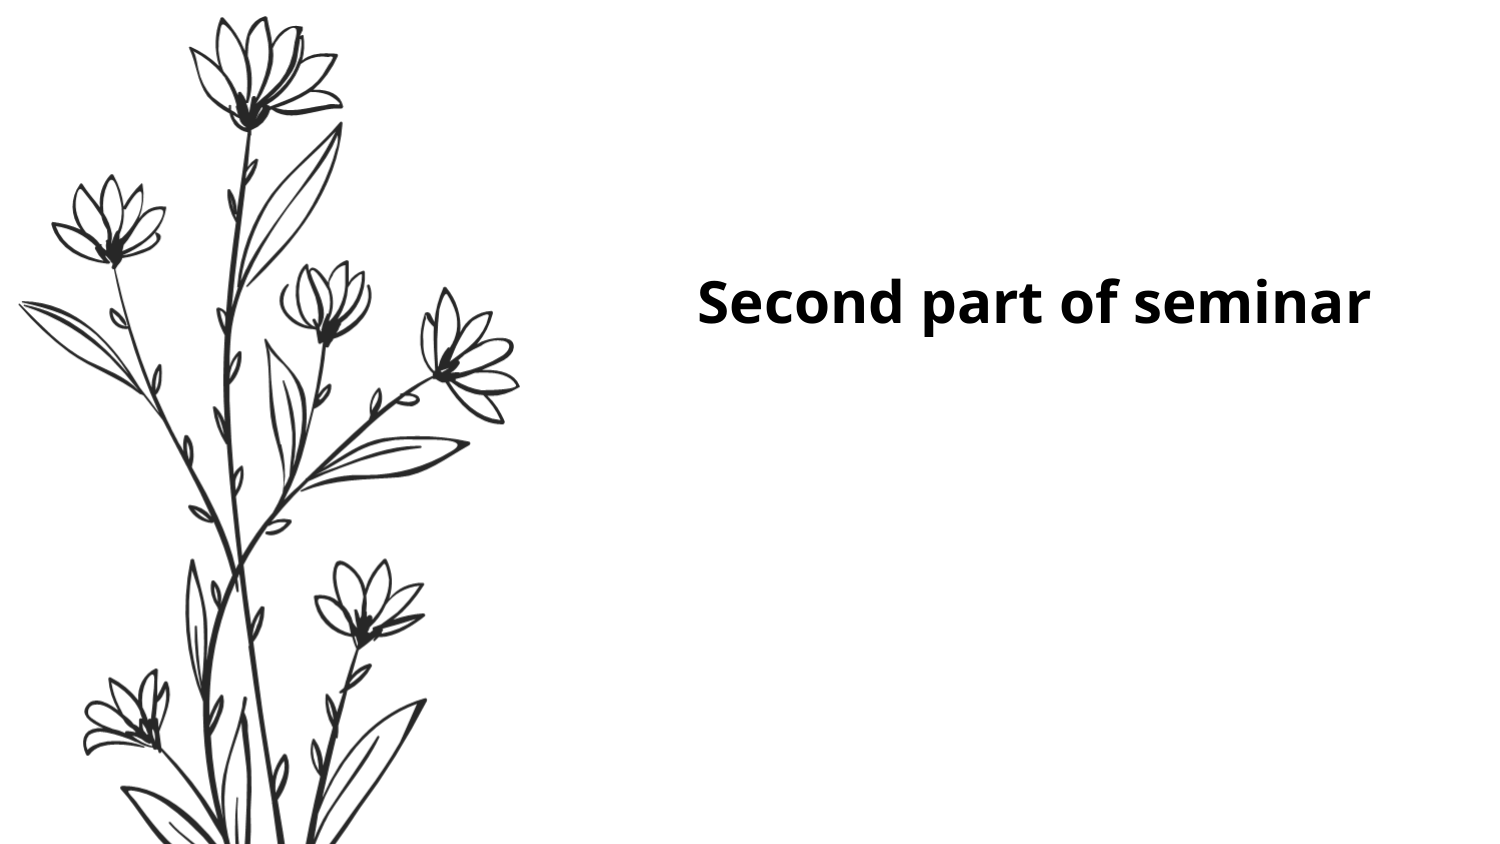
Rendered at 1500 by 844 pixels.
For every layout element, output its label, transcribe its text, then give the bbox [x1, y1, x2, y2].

subtitle Second part of seminar [621, 250, 1402, 381]
picture [17, 16, 520, 844]
